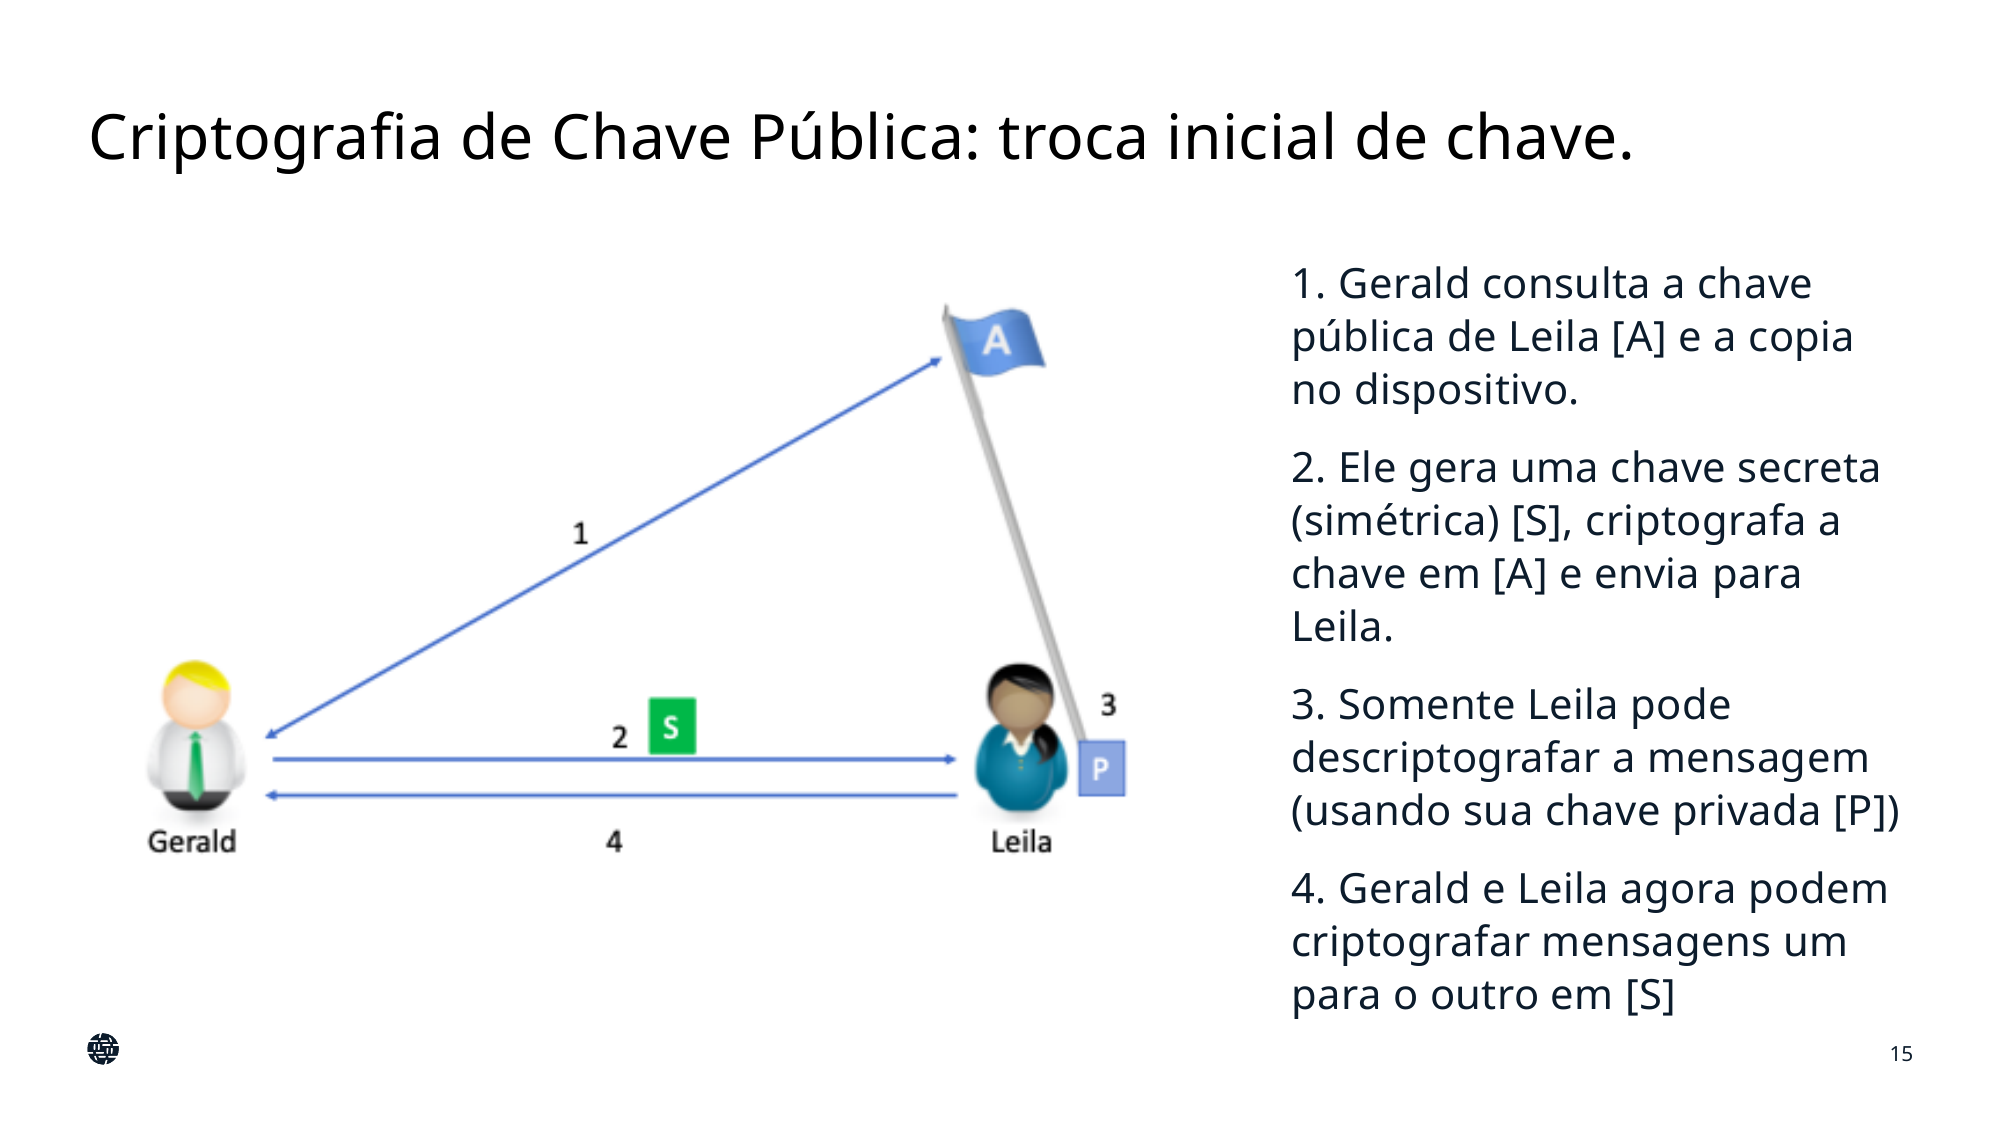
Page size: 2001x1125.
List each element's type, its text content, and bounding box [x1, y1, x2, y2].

picture [88, 234, 1172, 913]
title Criptografia de Chave Pública: troca inicial de chave. [88, 93, 1914, 182]
list 1. Gerald consulta a chave pública de Leila [A] e a copia no dispositivo. 2. Ele gera uma chave secreta (simétrica) [S], criptografa a chave em [A] e envia para Leila. 3. Somente Leila pode descriptografar a mensagem (usando sua chave privada [P]) 4. Gerald e Leila agora podem criptografar mensagens um para o outro em [S] [1291, 253, 1914, 988]
slide_number 15 [1463, 1040, 1913, 1069]
